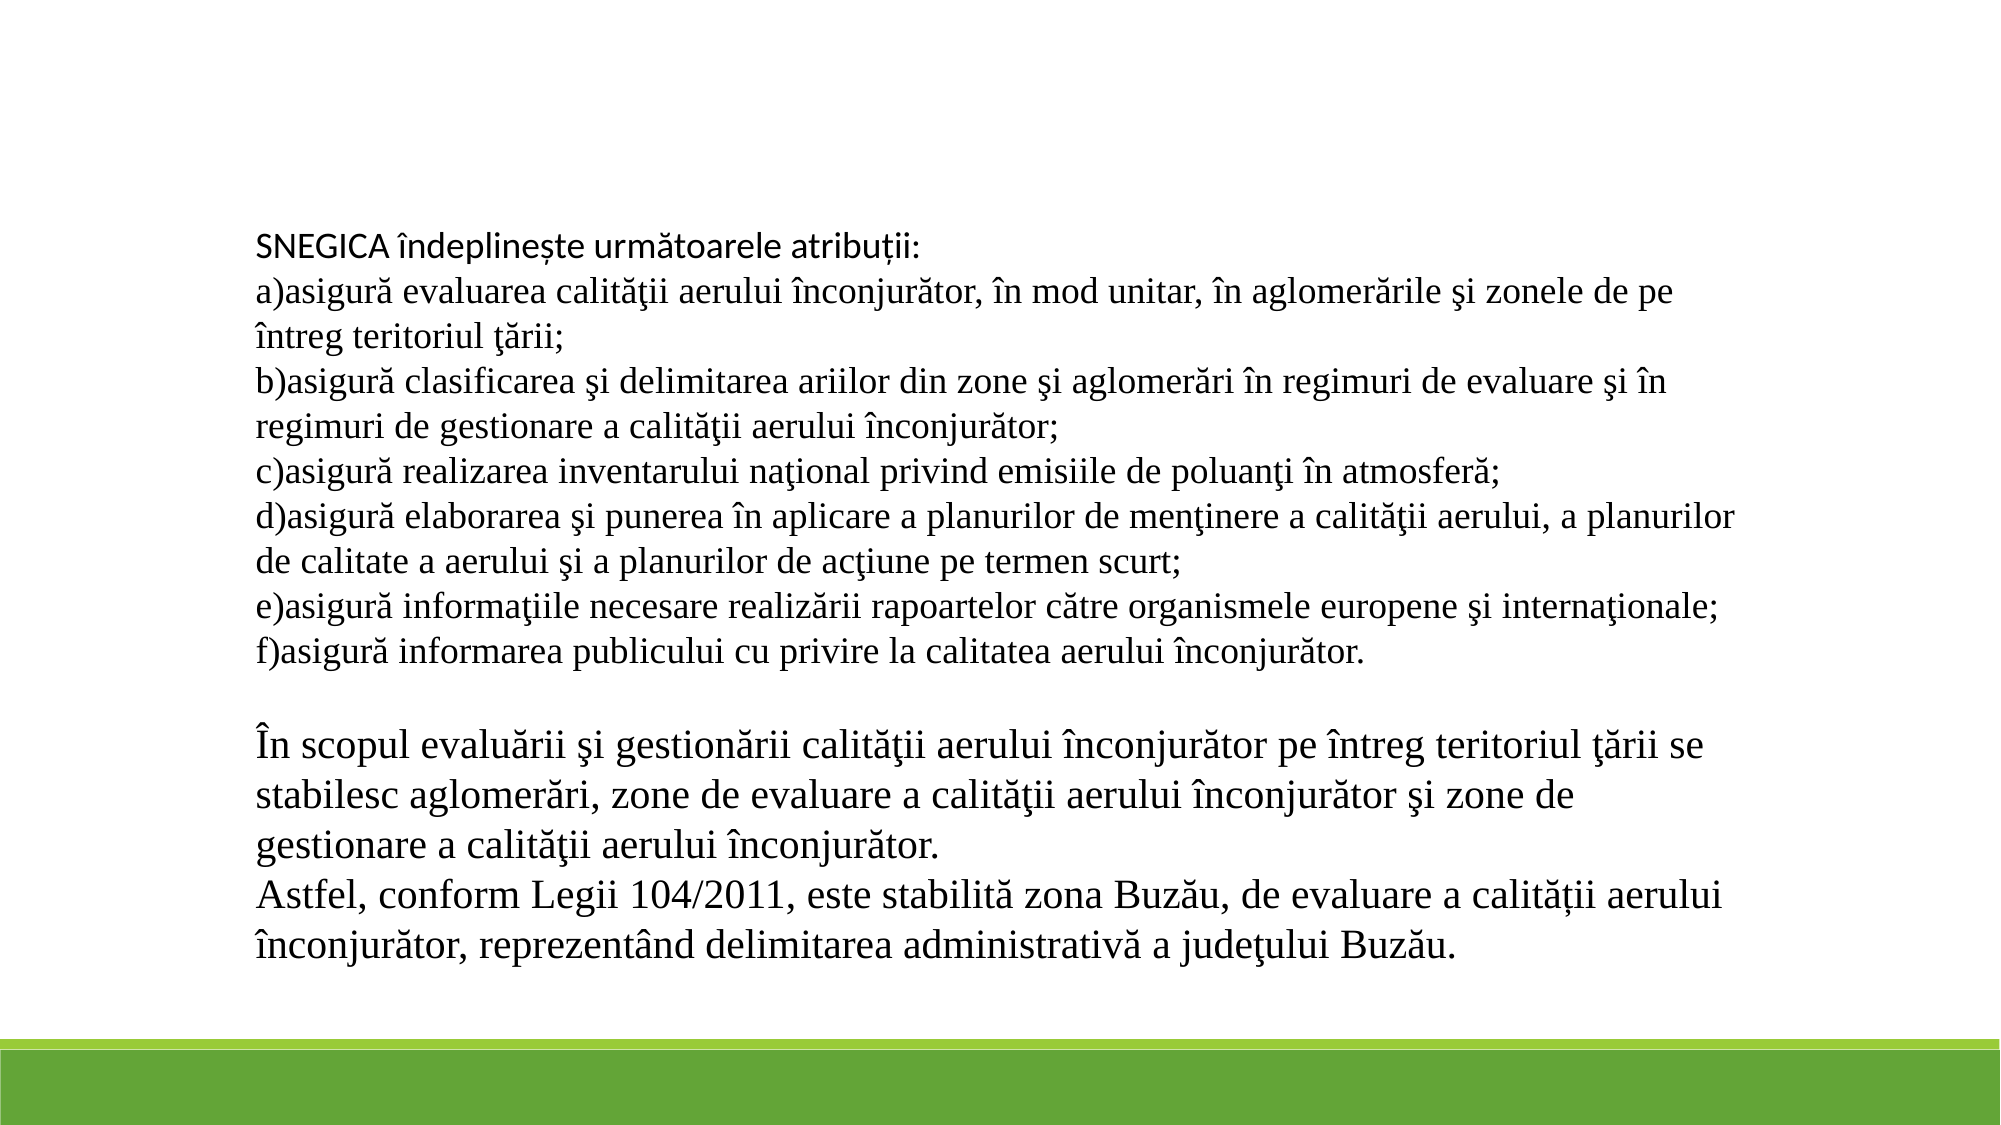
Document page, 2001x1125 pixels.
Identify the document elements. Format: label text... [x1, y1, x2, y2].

text_box SNEGICA îndeplineşte următoarele atribuţii: a)asigură evaluarea calităţii aerului înconjurător, în mod unitar, în aglomerările şi zonele de pe întreg teritoriul ţării; b)asigură clasificarea şi delimitarea ariilor din zone şi aglomerări în regimuri de evaluare şi în regimuri de gestionare a calităţii aerului înconjurător; c)asigură realizarea inventarului naţional privind emisiile de poluanţi în atmosferă; d)asigură elaborarea şi punerea în aplicare a planurilor de menţinere a calităţii aerului, a planurilor de calitate a aerului şi a planurilor de acţiune pe termen scurt; e)asigură informaţiile necesare realizării rapoartelor către organismele europene şi internaţionale; f)asigură informarea publicului cu privire la calitatea aerului înconjurător. În scopul evaluării şi gestionării calităţii aerului înconjurător pe întreg teritoriul ţării se stabilesc aglomerări, zone de evaluare a calităţii aerului înconjurător şi zone de gestionare a calităţii aerului înconjurător. Astfel, conform Legii 104/2011, este stabilită zona Buzău, de evaluare a calității aerului înconjurător, reprezentând delimitarea administrativă a judeţului Buzău. [240, 214, 1759, 1024]
